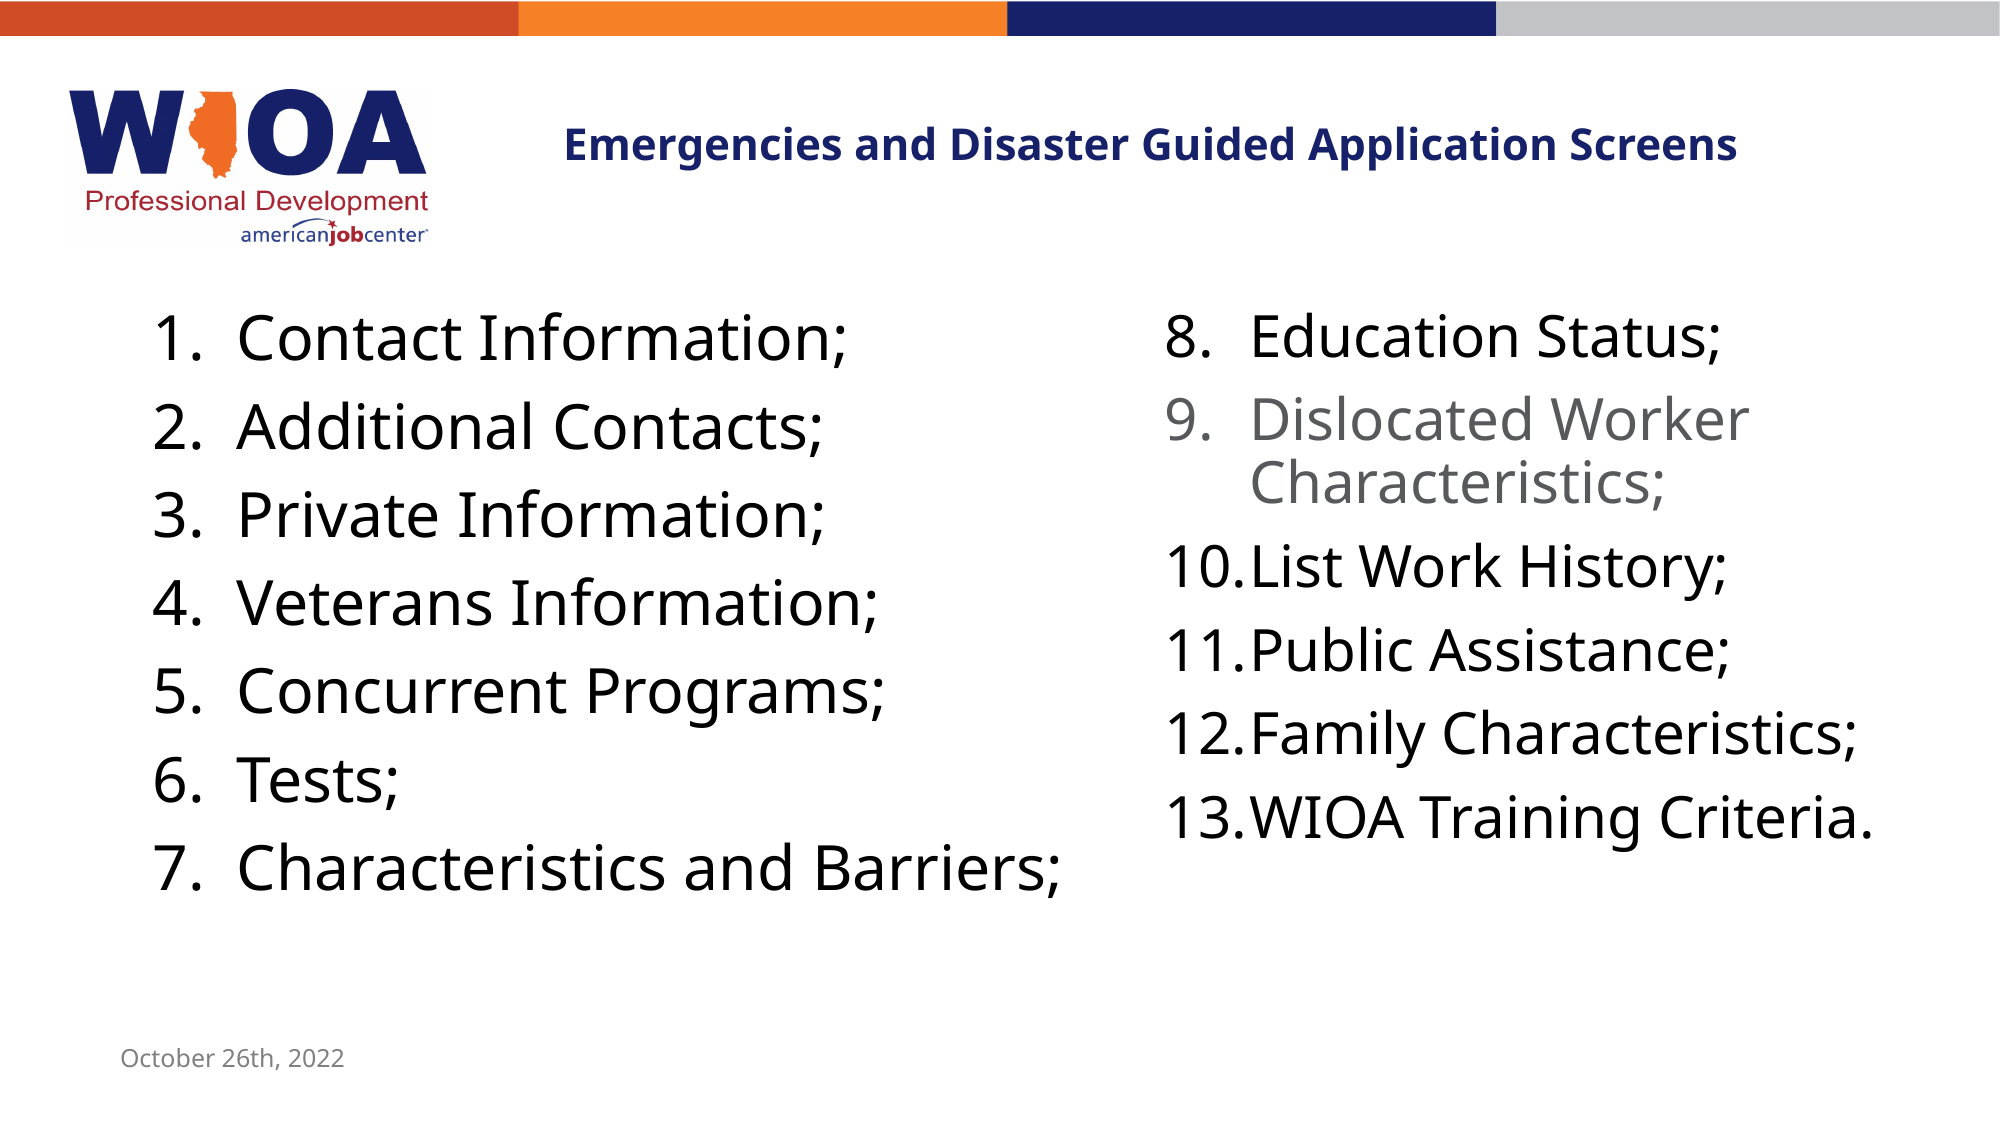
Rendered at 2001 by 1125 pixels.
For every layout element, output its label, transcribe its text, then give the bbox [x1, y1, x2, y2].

picture [0, 0, 2000, 1125]
title Emergencies and Disaster Guided Application Screens [526, 100, 1777, 193]
list Contact Information; Additional Contacts; Private Information; Veterans Information; Concurrent Programs; Tests; Characteristics and Barriers; [137, 299, 1149, 1014]
footer October 26th, 2022 [105, 1042, 1305, 1103]
list Education Status; Dislocated Worker Characteristics; List Work History; Public Assistance; Family Characteristics; WIOA Training Criteria. [1149, 299, 2000, 1014]
